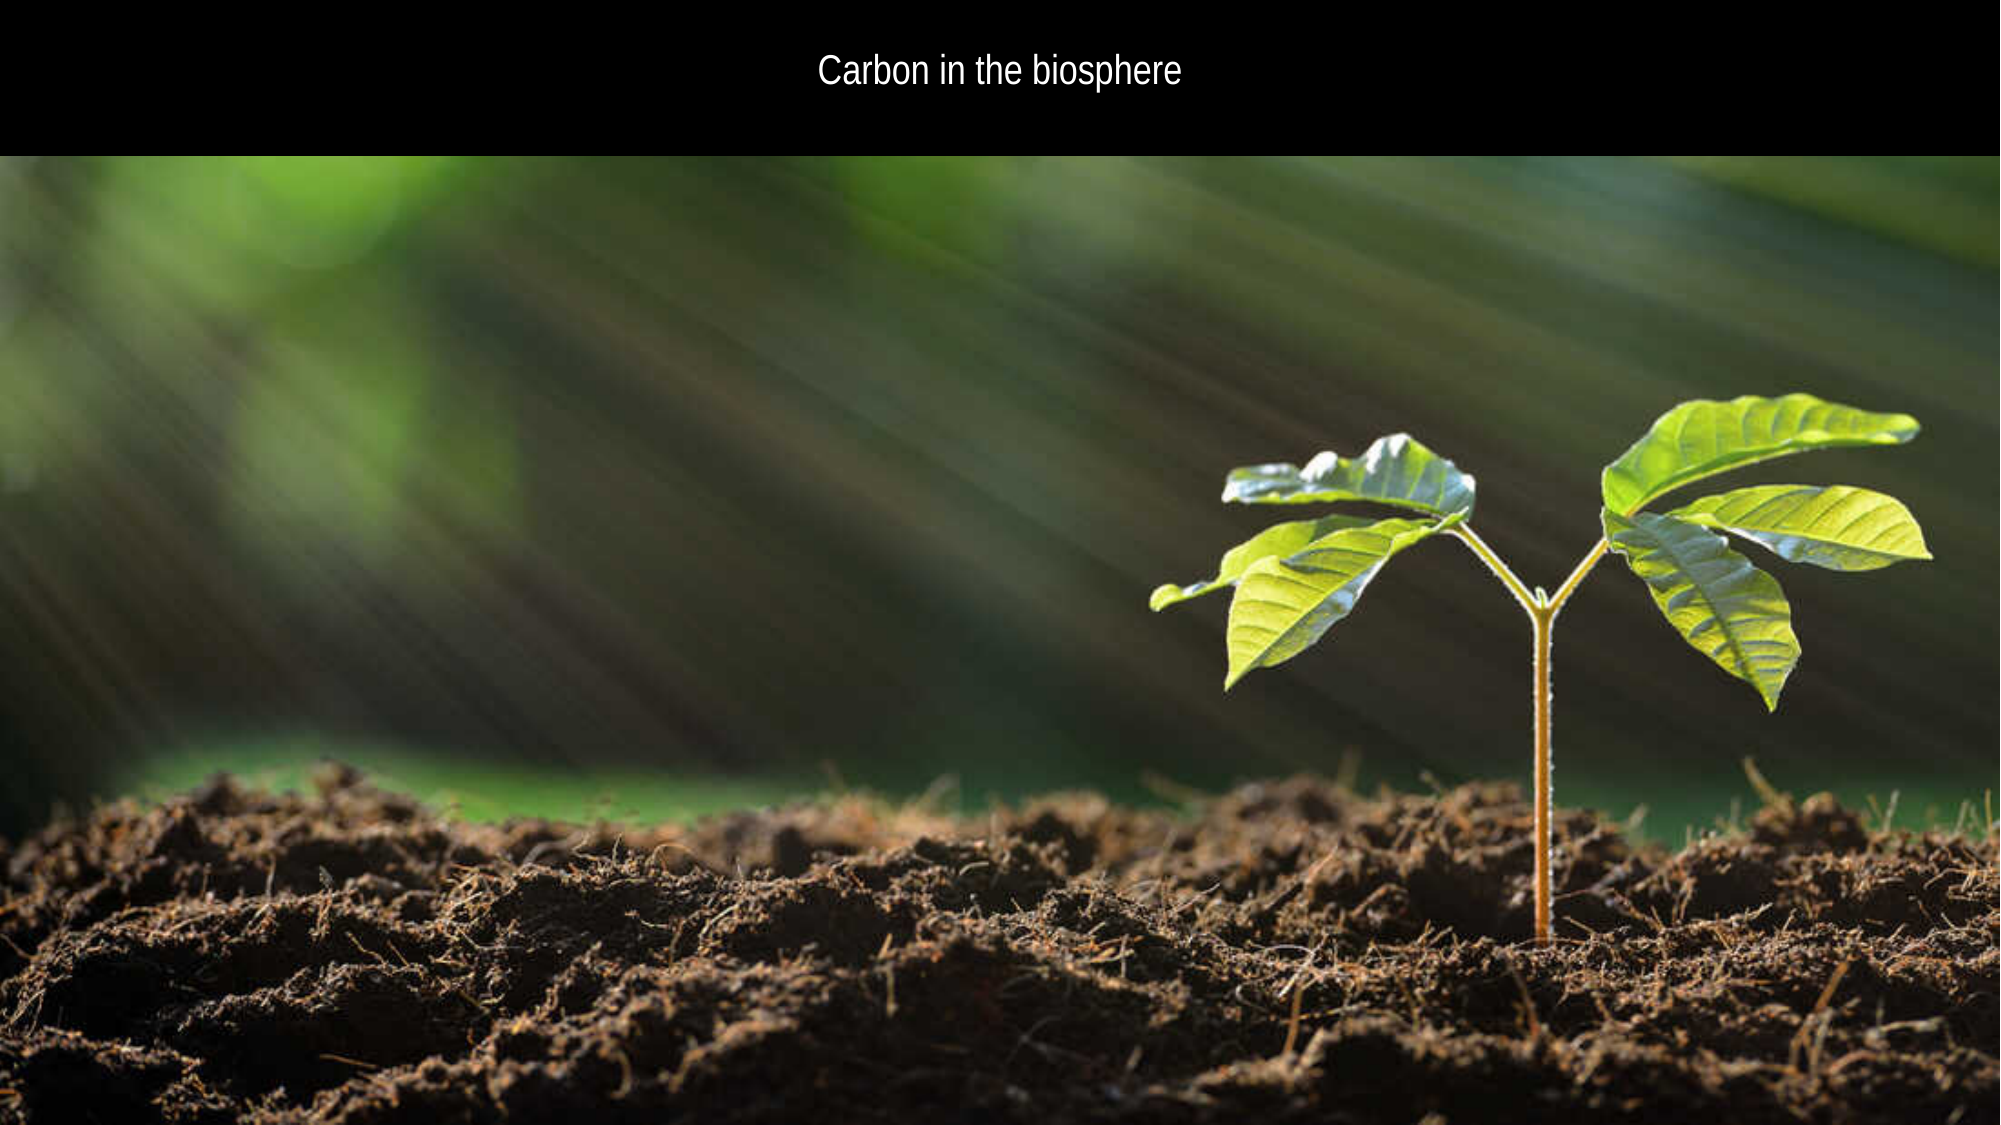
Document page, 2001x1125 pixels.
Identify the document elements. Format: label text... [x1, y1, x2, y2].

picture [0, 156, 2000, 1125]
text_box Carbon in the biosphere [434, 35, 1566, 101]
